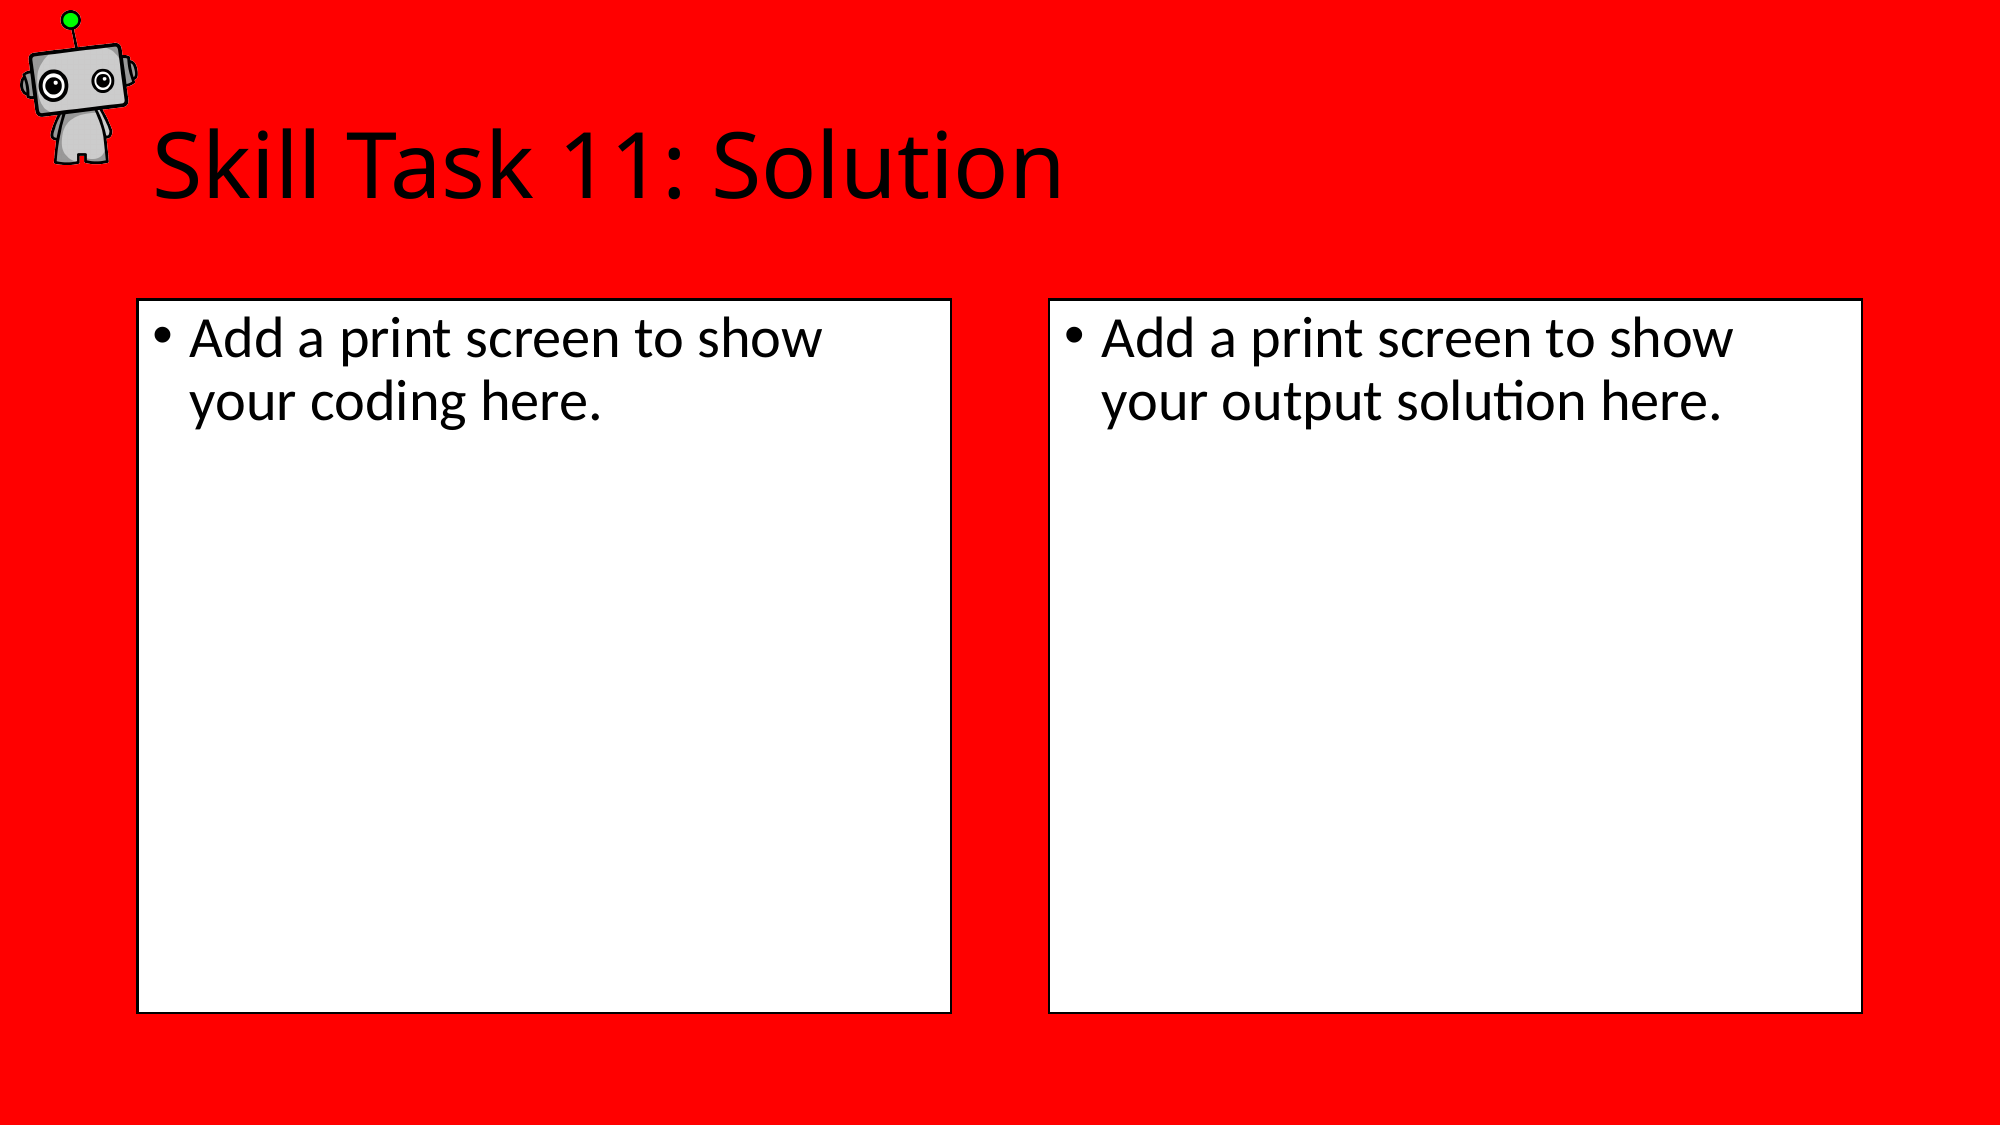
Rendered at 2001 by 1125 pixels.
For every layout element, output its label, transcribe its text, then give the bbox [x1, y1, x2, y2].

text_box Add a print screen to show your output solution here. [1048, 298, 1863, 1014]
picture [20, 10, 138, 165]
list Add a print screen to show your coding here. [136, 298, 952, 1014]
title Skill Task 11: Solution [137, 59, 1863, 278]
